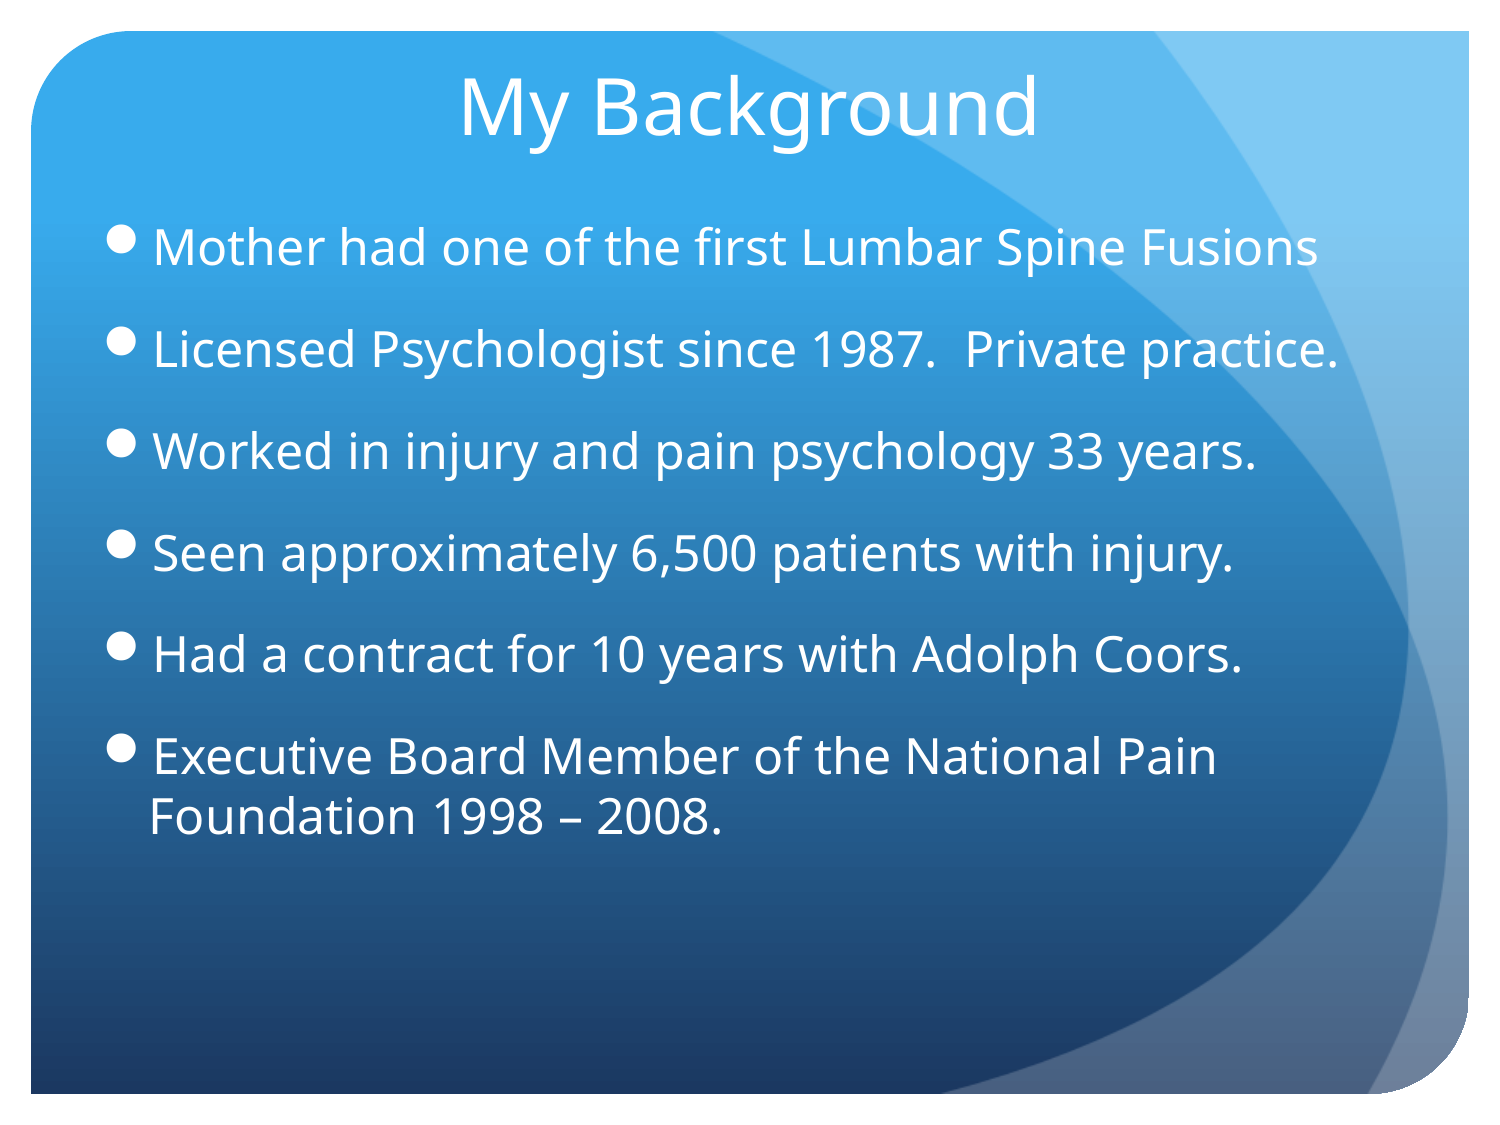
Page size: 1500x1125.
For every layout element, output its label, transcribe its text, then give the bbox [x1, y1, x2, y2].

picture [24, 30, 1473, 1094]
title My Background [127, 39, 1372, 159]
list Mother had one of the first Lumbar Spine Fusions Licensed Psychologist since 1987. Private practice. Worked in injury and pain psychology 33 years. Seen approximately 6,500 patients with injury. Had a contract for 10 years with Adolph Coors. Executive Board Member of the National Pain Foundation 1998 – 2008. [87, 208, 1432, 1050]
